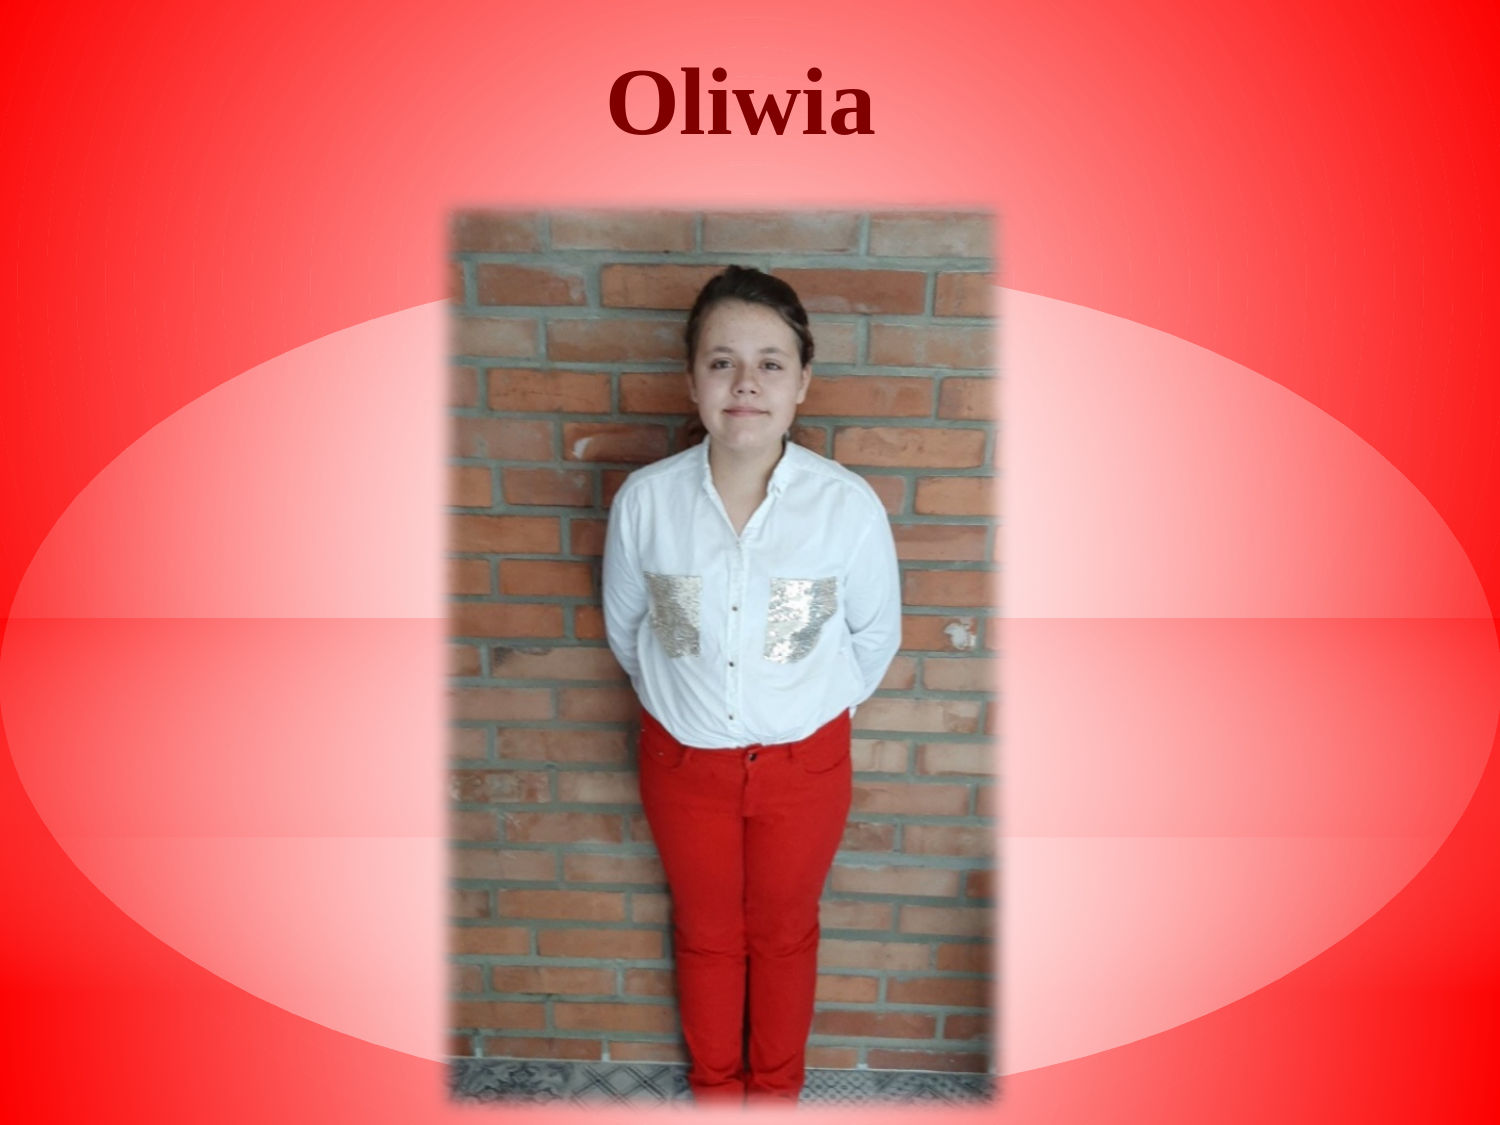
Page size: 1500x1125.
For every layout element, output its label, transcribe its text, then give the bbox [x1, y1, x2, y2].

title Oliwia [206, 30, 1275, 219]
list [430, 192, 1014, 1120]
